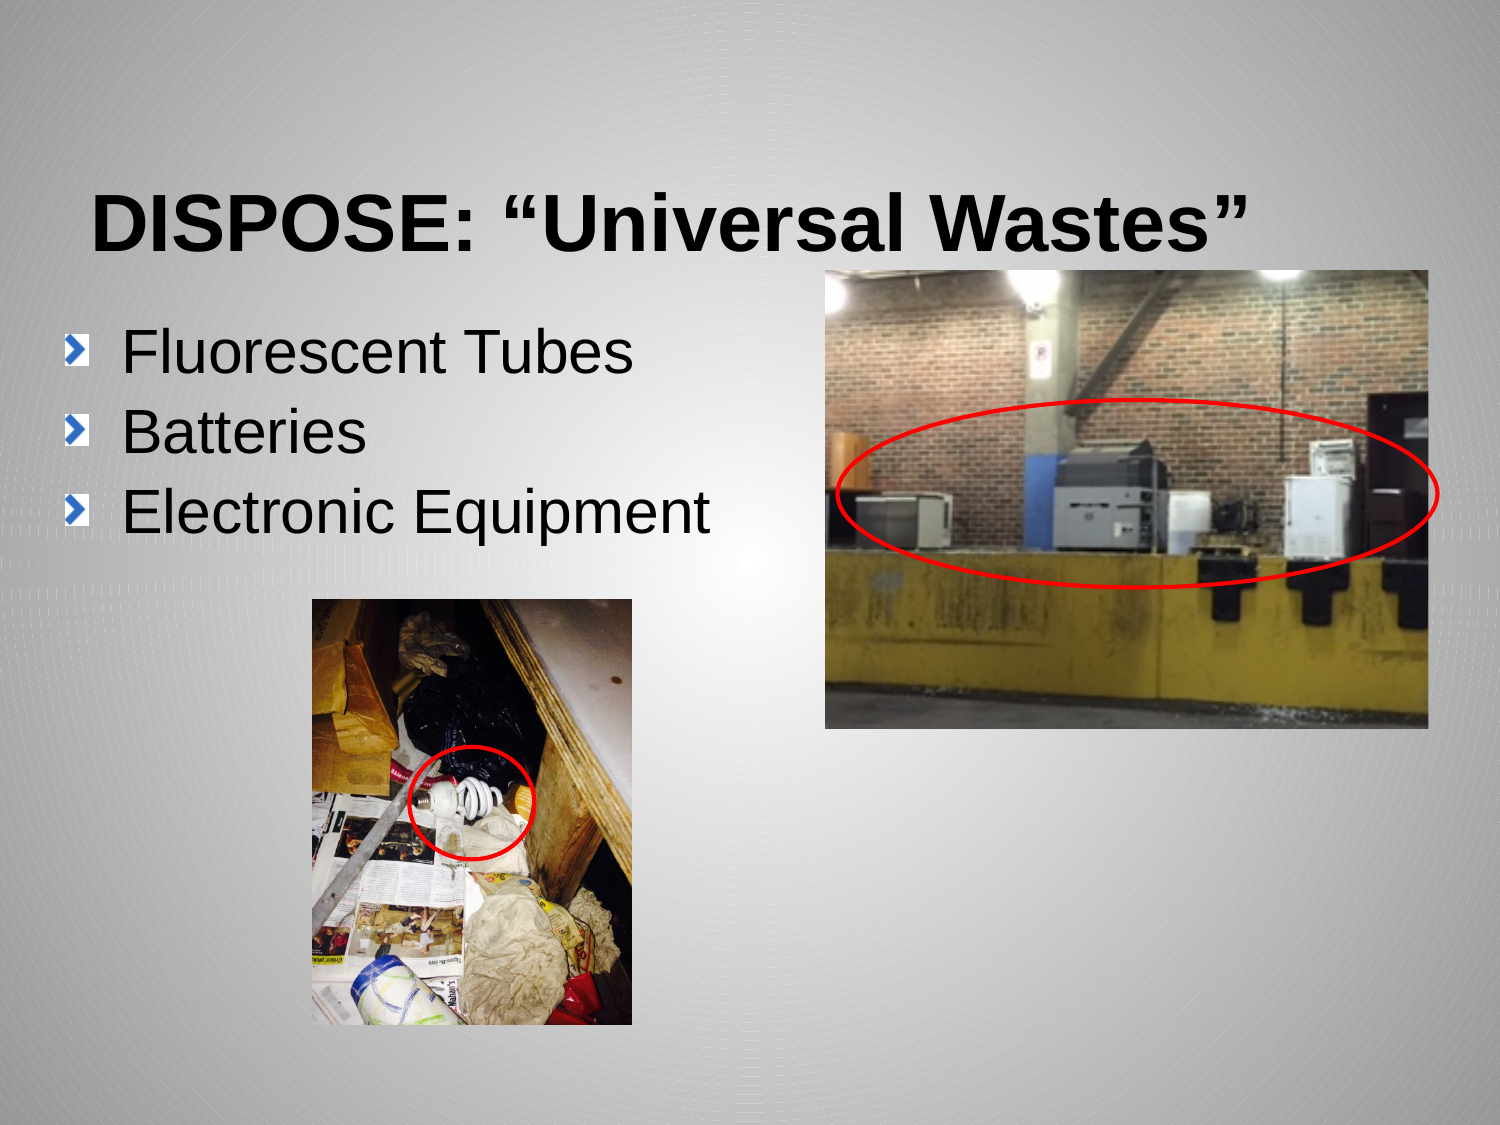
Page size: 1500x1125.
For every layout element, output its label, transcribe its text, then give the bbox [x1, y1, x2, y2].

title DISPOSE: “Universal Wastes” [75, 149, 1425, 275]
picture [65, 494, 89, 526]
picture [65, 334, 89, 366]
picture [65, 414, 89, 446]
picture [312, 599, 632, 1026]
list Fluorescent Tubes Batteries Electronic Equipment [50, 312, 1275, 988]
picture [824, 270, 1429, 729]
text_box [1432, 472, 1440, 516]
